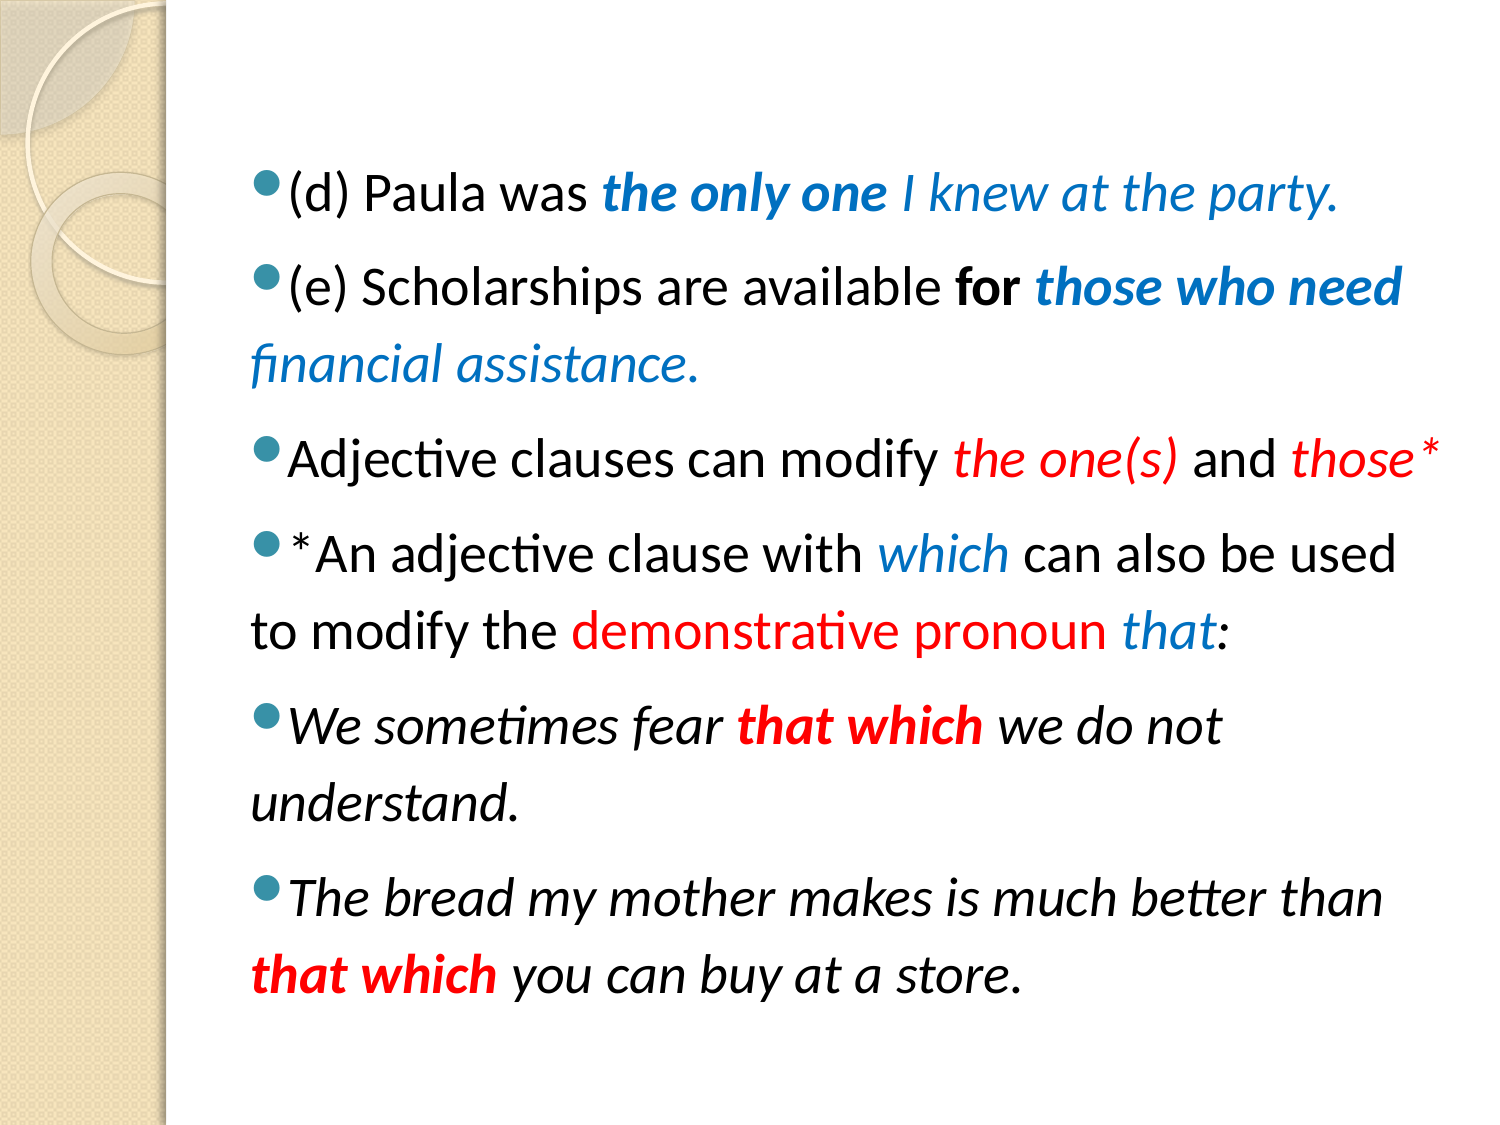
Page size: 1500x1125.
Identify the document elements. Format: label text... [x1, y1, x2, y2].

list (d) Paula was the only one I knew at the party. (e) Scholarships are available for those who need financial assistance. Adjective clauses can modify the one(s) and those* *An adjective clause with which can also be used to modify the demonstrative pronoun that: We sometimes fear that which we do not understand. The bread my mother makes is much better than that which you can buy at a store. [235, 137, 1466, 1025]
